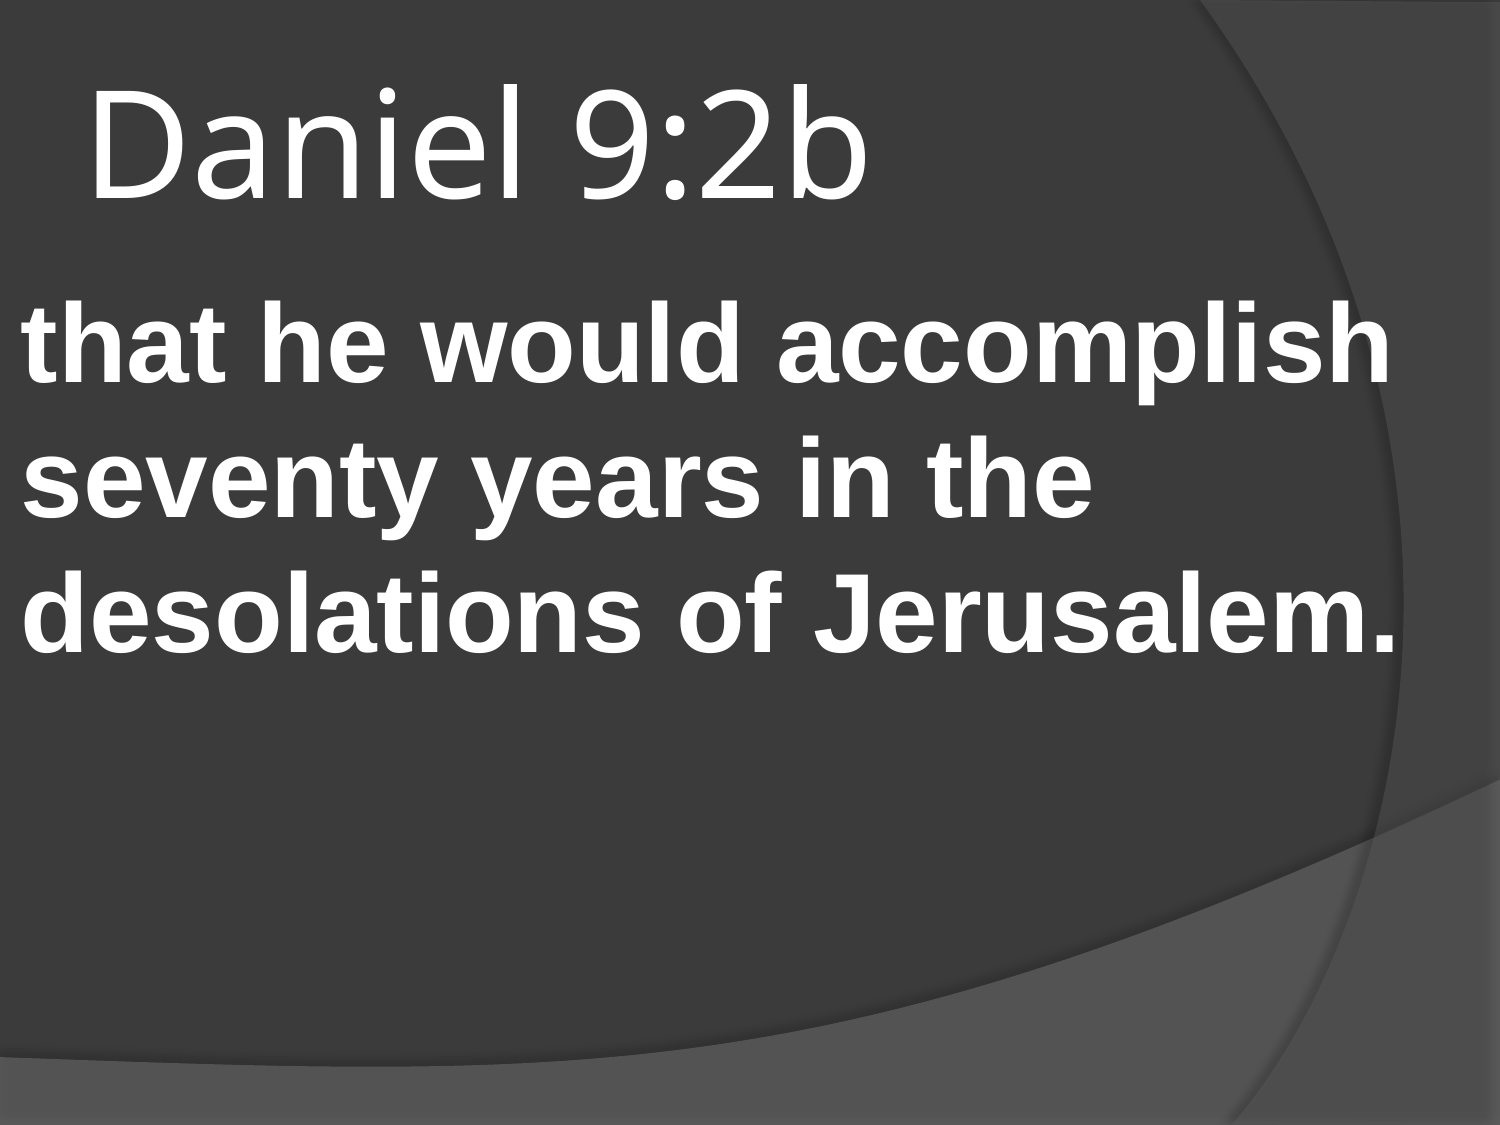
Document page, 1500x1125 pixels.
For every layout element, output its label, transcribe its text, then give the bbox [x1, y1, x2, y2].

list that he would accomplish seventy years in the desolations of Jerusalem. [0, 262, 1488, 1125]
title Daniel 9:2b [75, 45, 1300, 233]
